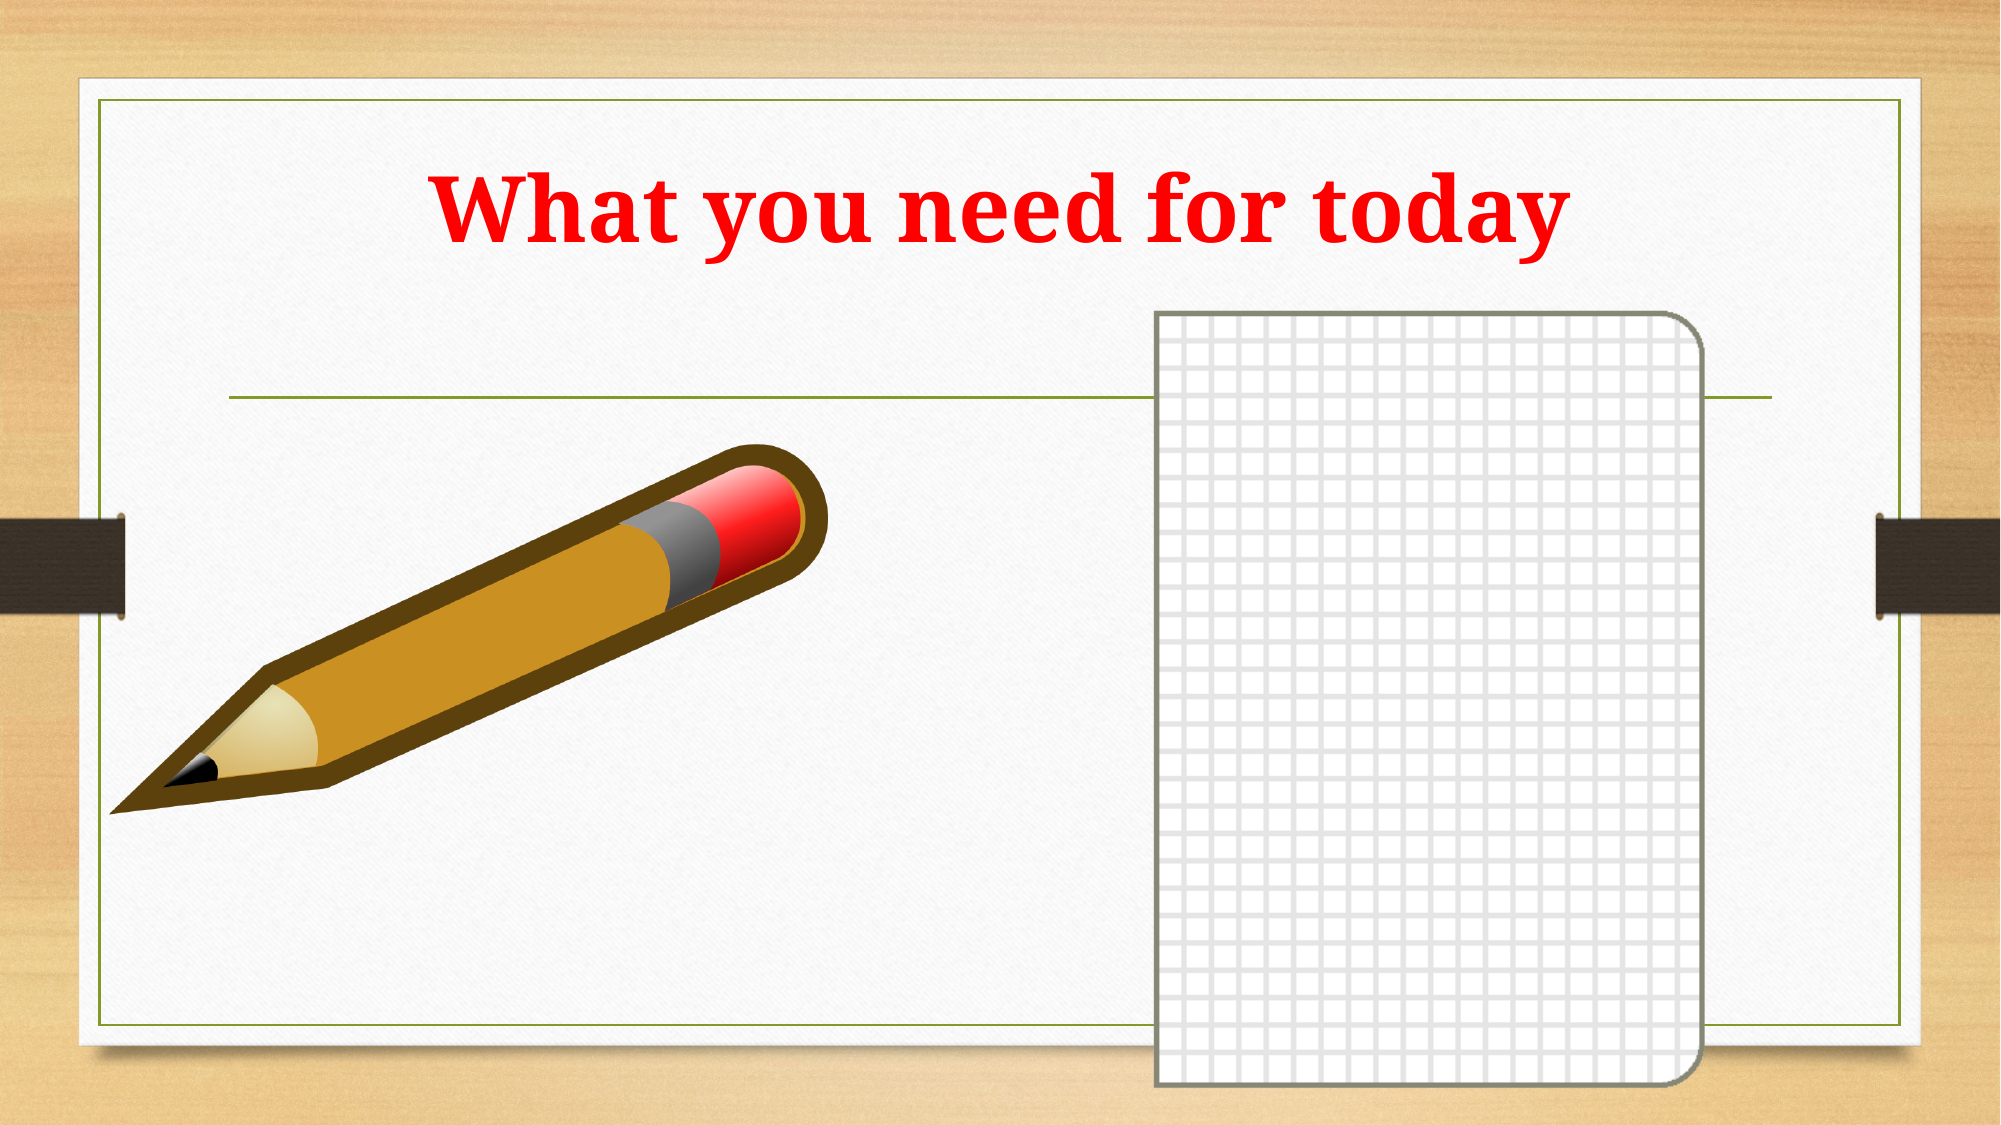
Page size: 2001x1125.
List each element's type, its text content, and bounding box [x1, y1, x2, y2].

title What you need for today [212, 98, 1788, 313]
picture [0, 0, 2001, 1125]
